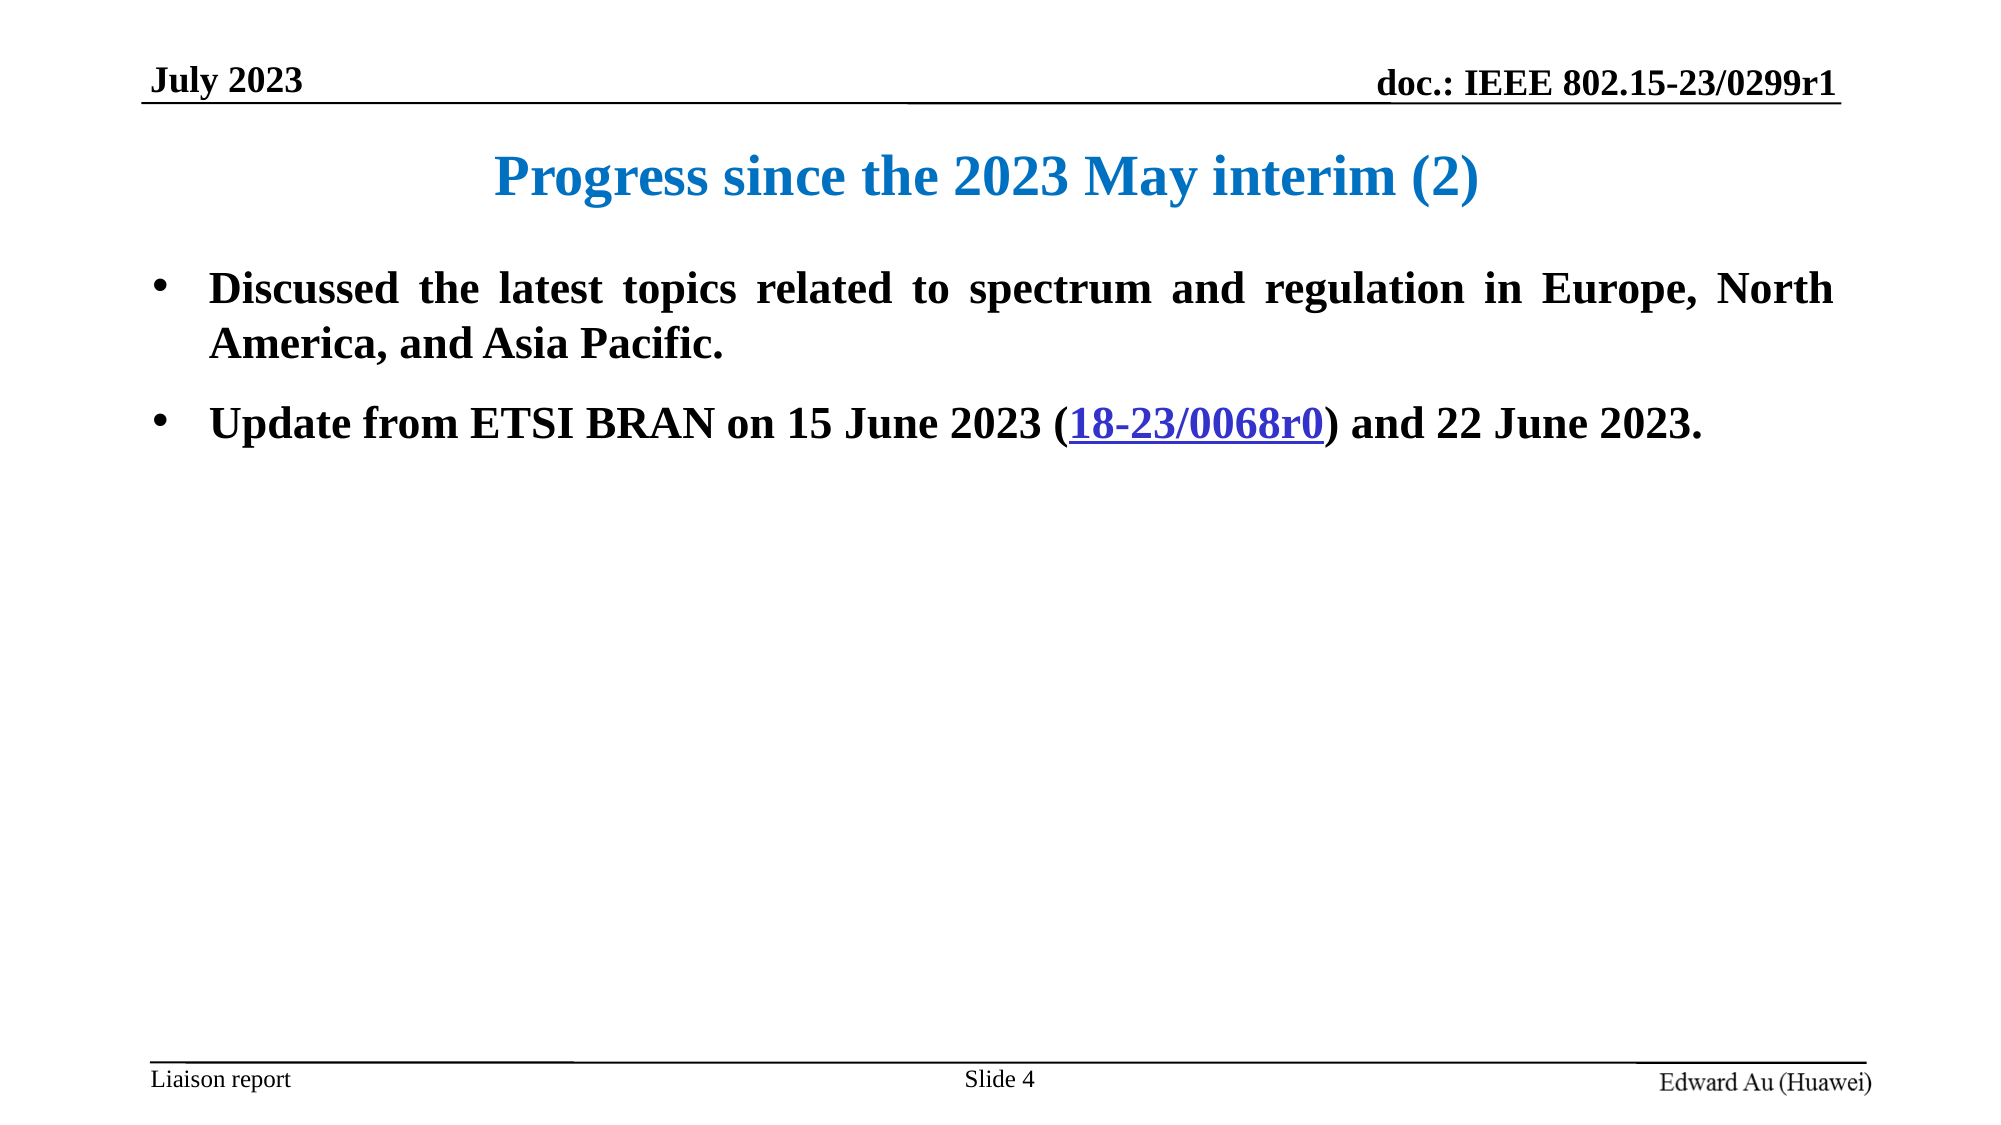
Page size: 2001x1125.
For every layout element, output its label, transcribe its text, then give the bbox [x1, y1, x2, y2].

slide_number Slide 4 [933, 1061, 1067, 1123]
picture [1174, 1058, 1887, 1113]
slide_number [149, 54, 651, 99]
list Discussed the latest topics related to spectrum and regulation in Europe, North America, and Asia Pacific. Update from ETSI BRAN on 15 June 2023 (18-23/0068r0) and 22 June 2023. [137, 249, 1851, 526]
title Progress since the 2023 May interim (2) [137, 99, 1838, 246]
